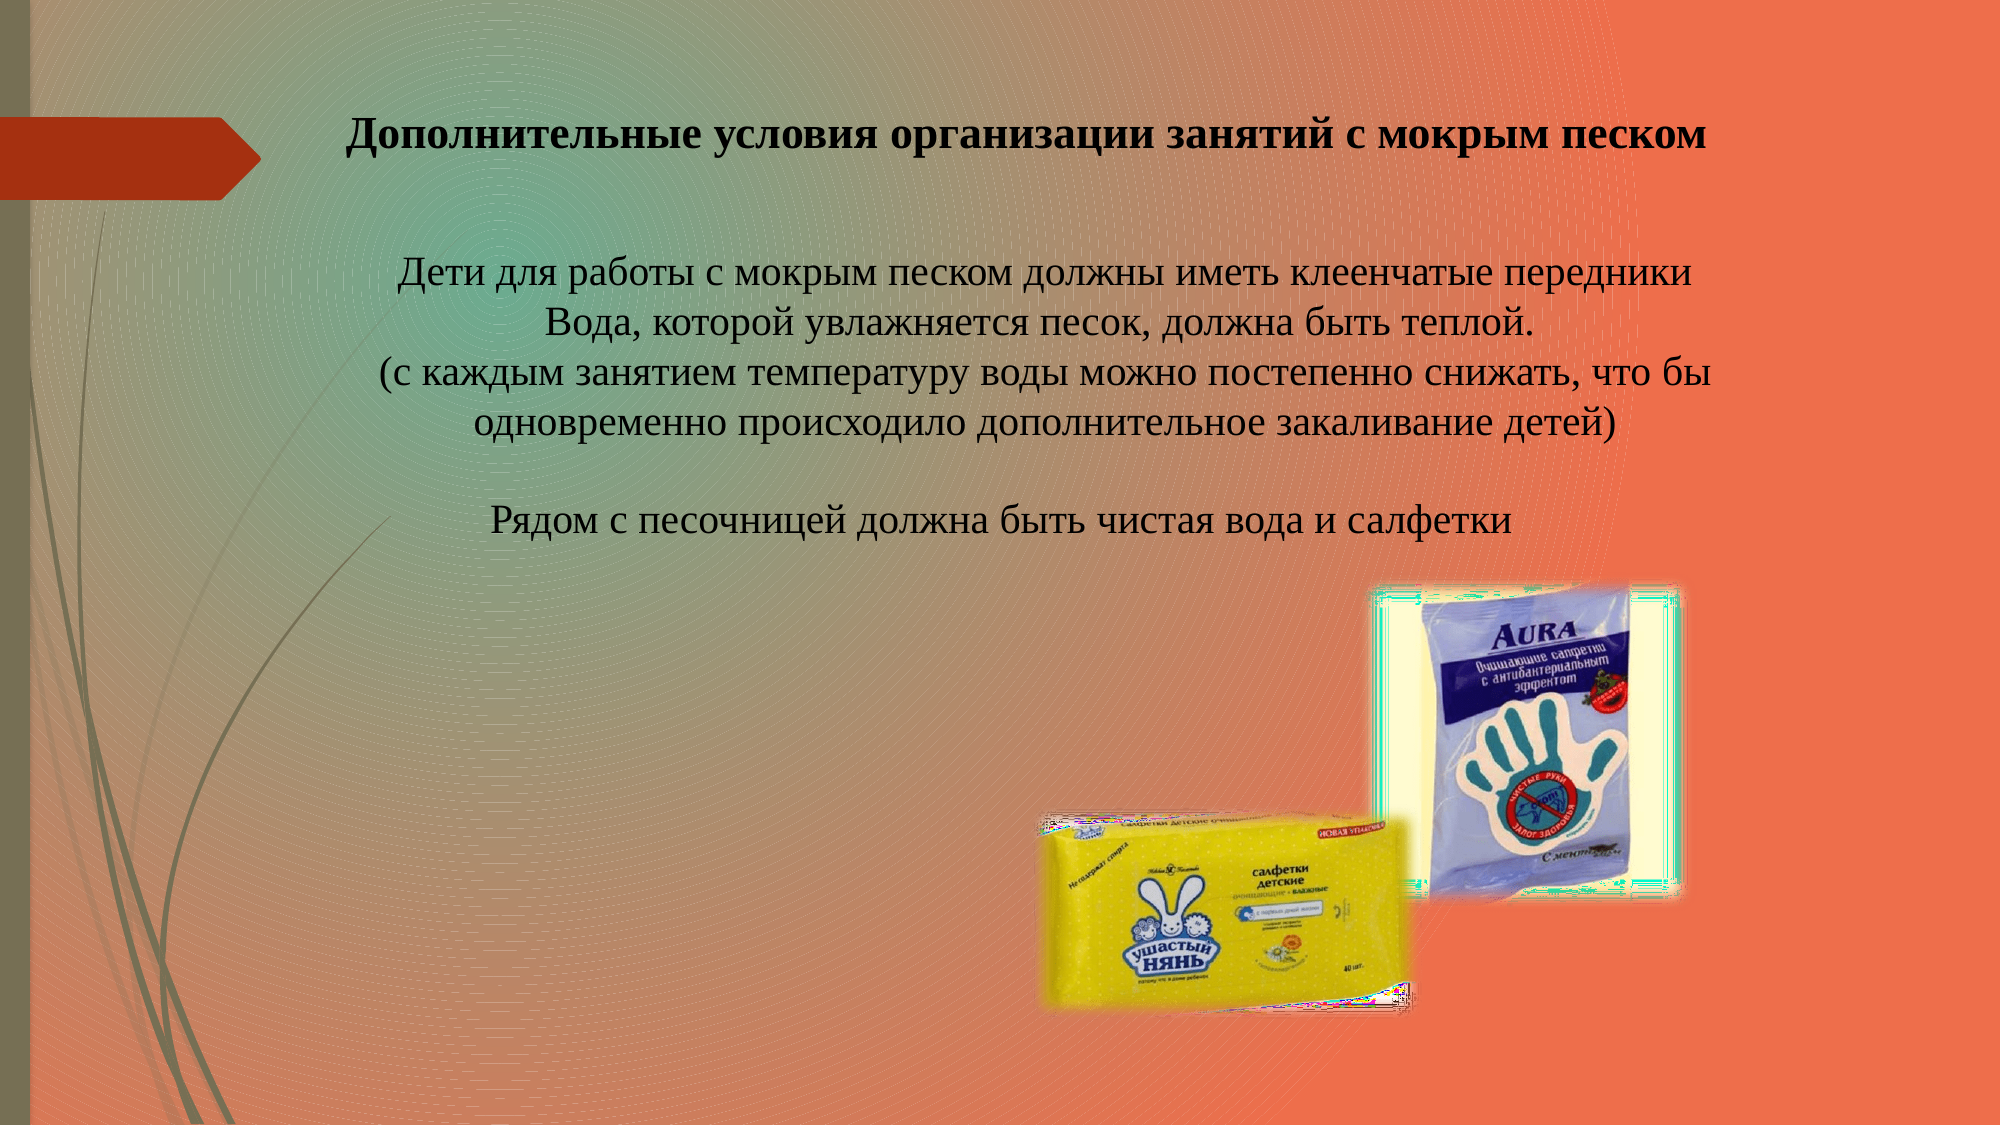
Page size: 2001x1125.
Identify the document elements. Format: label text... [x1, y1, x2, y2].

text_box Рядом с песочницей должна быть чистая вода и салфетки [131, 484, 1883, 550]
text_box Дополнительные условия организации занятий с мокрым песком [278, 95, 1775, 166]
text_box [1026, 571, 1698, 1024]
text_box Дети для работы с мокрым песком должны иметь клеенчатые передники Вода, которой увлажняется песок, должна быть теплой. (с каждым занятием температуру воды можно постепенно снижать, что бы одновременно происходило дополнительное закаливание детей) [157, 236, 1859, 484]
